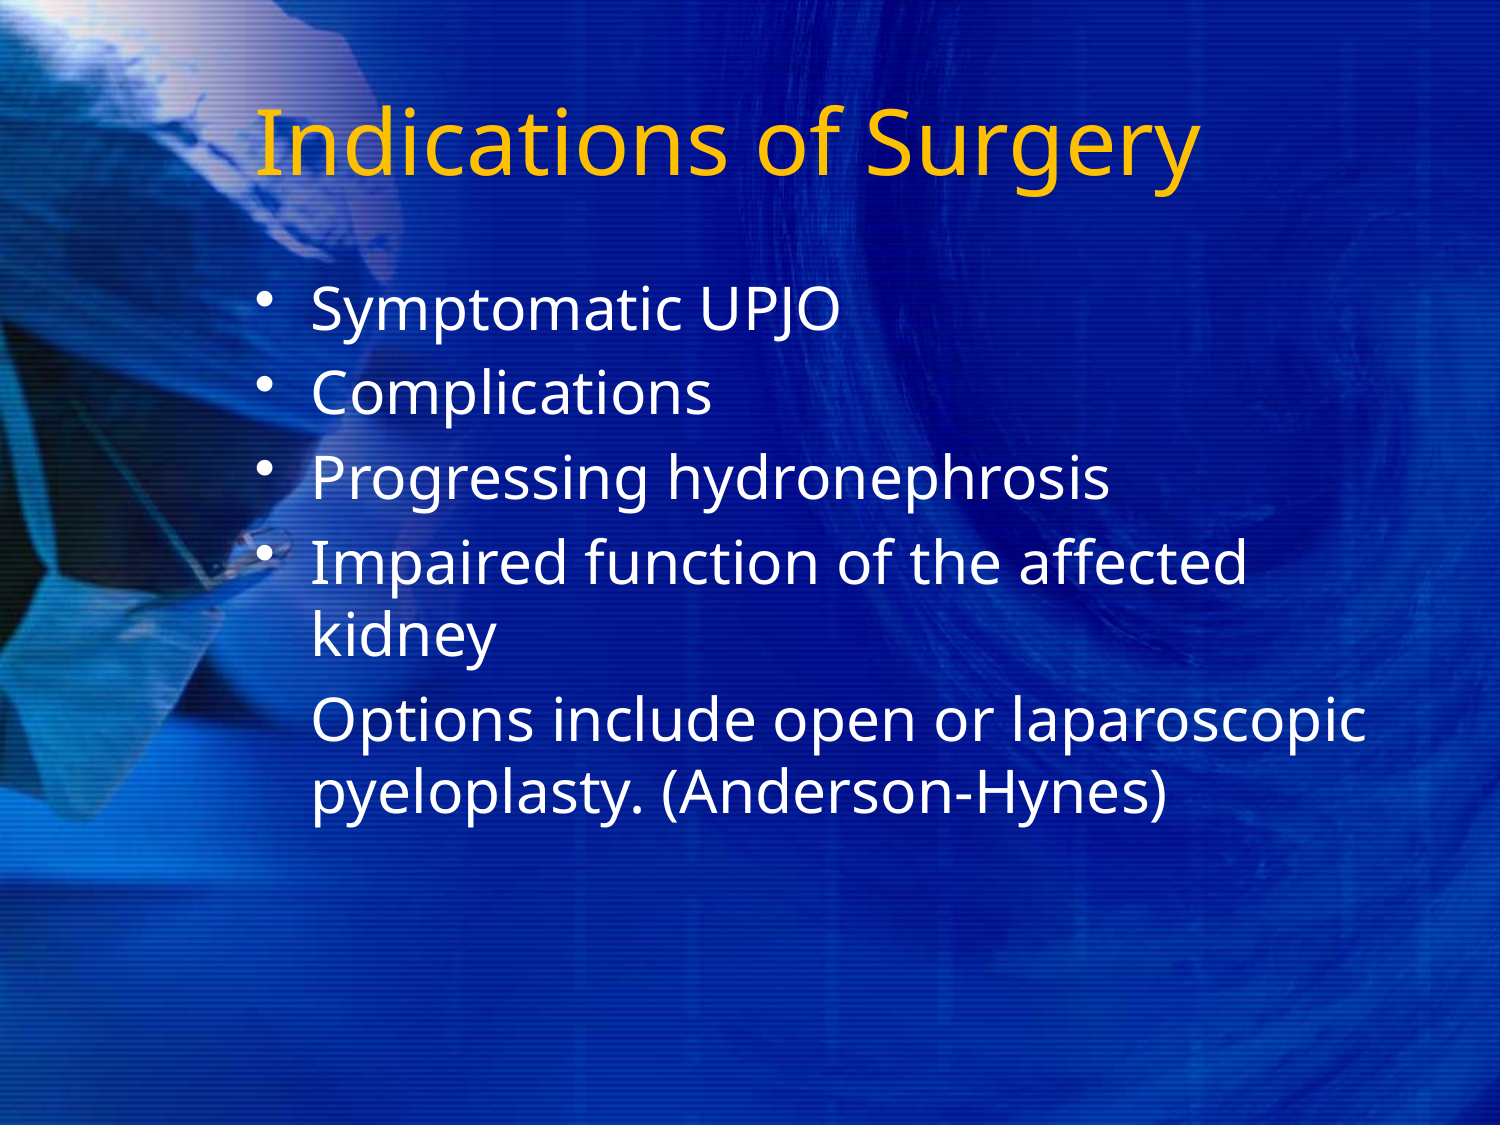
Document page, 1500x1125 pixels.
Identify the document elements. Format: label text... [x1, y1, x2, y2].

list Symptomatic UPJO Complications Progressing hydronephrosis Impaired function of the affected kidney Options include open or laparoscopic pyeloplasty. (Anderson-Hynes) [239, 262, 1464, 1006]
picture [0, 0, 1500, 1125]
title Indications of Surgery [239, 44, 1464, 233]
